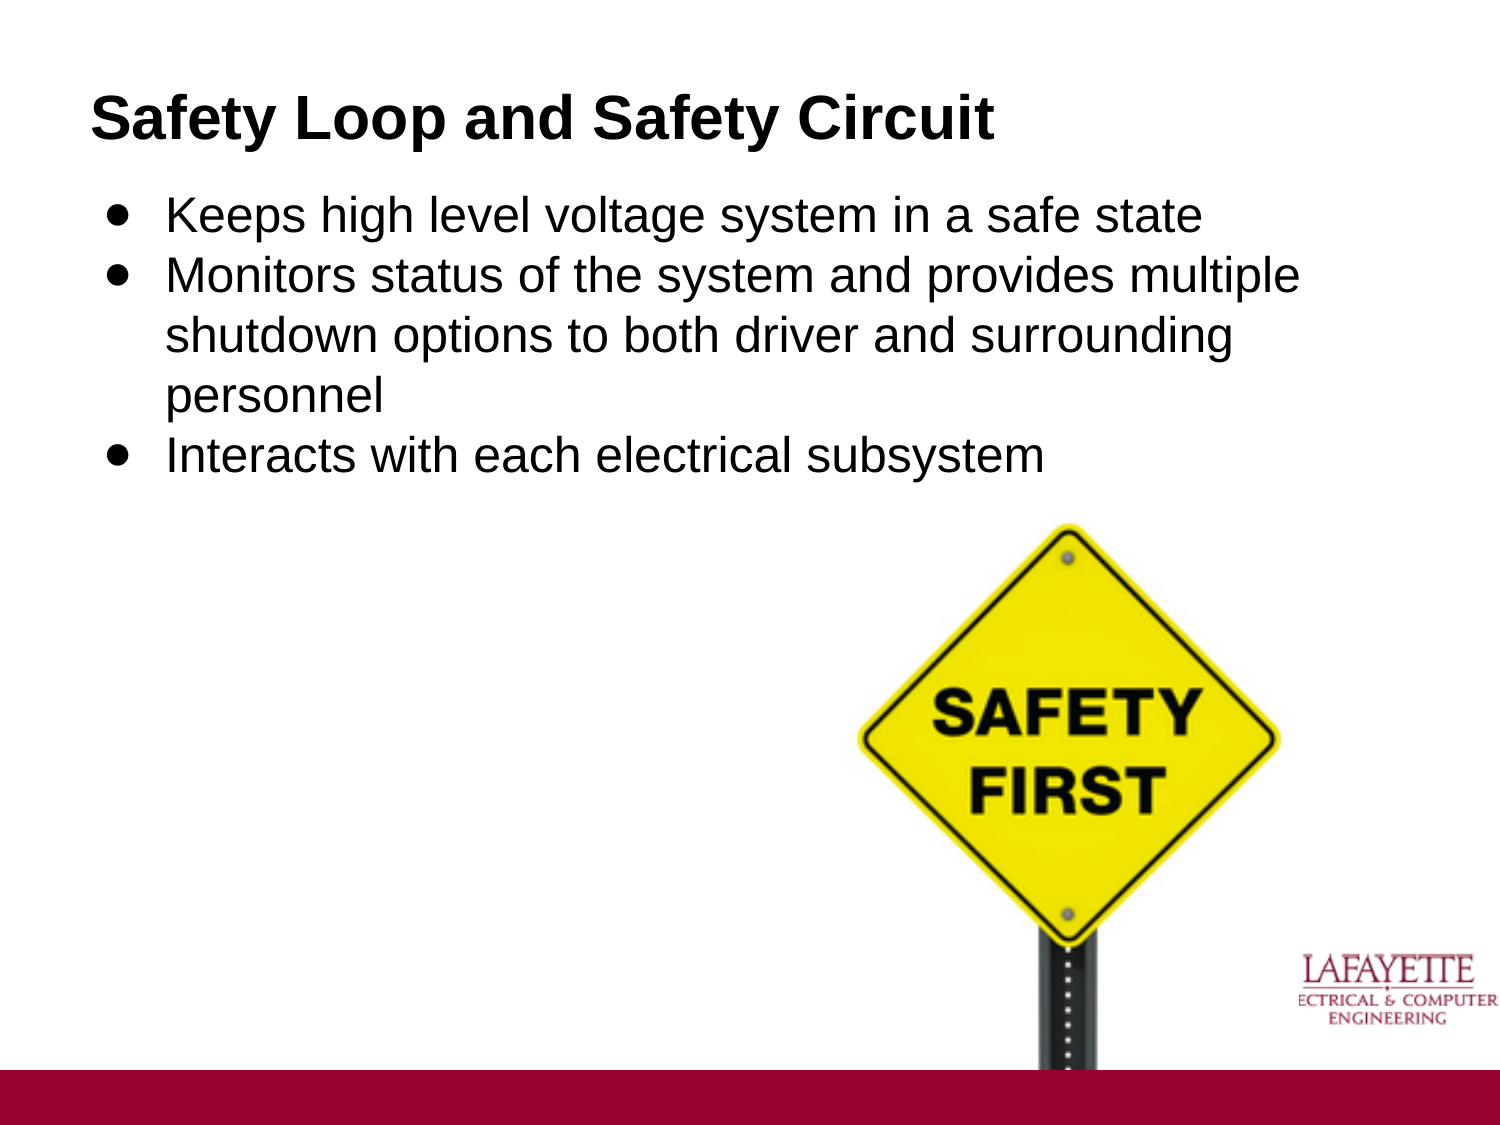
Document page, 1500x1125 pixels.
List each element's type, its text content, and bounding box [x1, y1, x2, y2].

picture [835, 512, 1500, 1070]
title Safety Loop and Safety Circuit [75, 0, 1425, 167]
list Keeps high level voltage system in a safe state Monitors status of the system and provides multiple shutdown options to both driver and surrounding personnel Interacts with each electrical subsystem [75, 167, 1425, 983]
